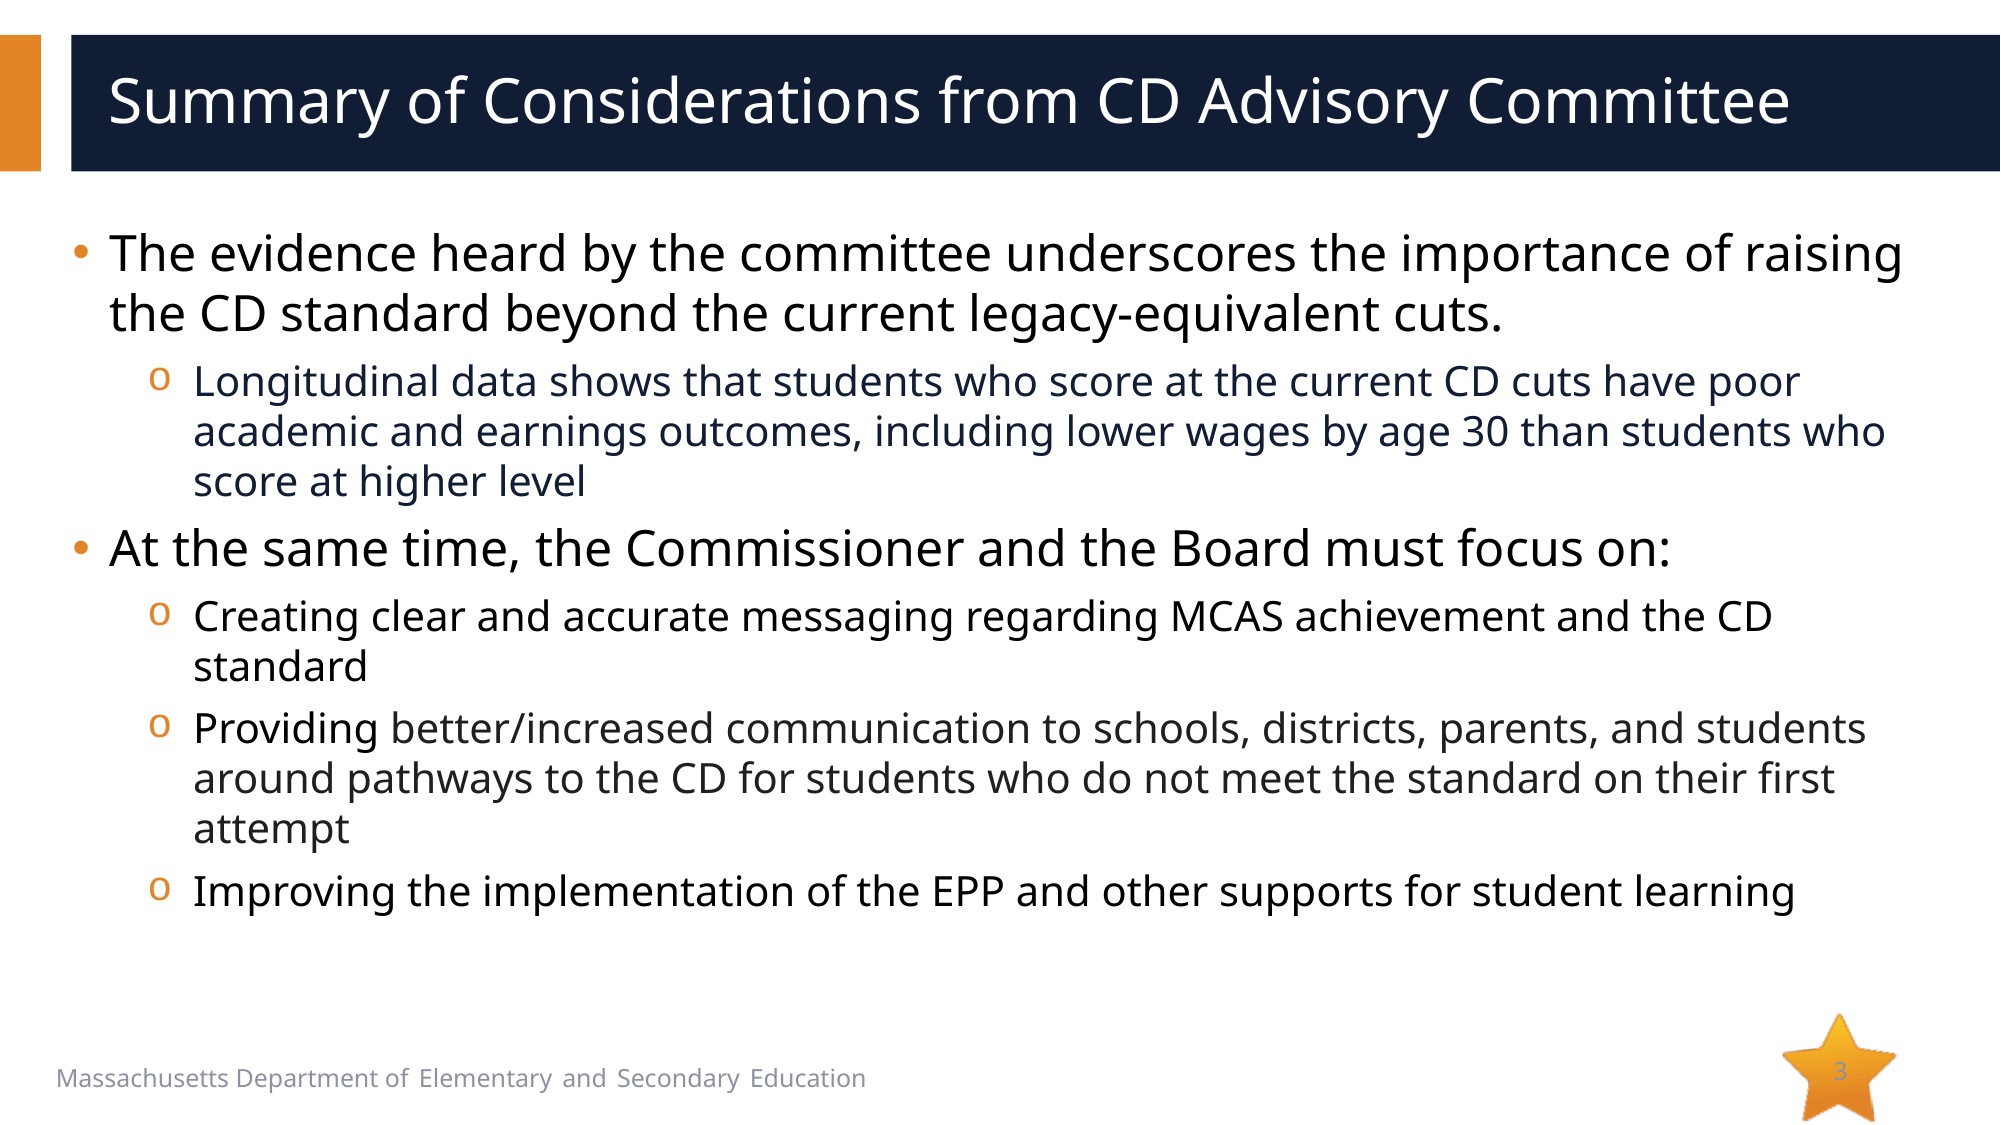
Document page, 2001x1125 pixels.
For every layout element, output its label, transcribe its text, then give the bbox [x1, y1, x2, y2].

slide_number 3 [1412, 1042, 1863, 1103]
list The evidence heard by the committee underscores the importance of raising the CD standard beyond the current legacy-equivalent cuts. Longitudinal data shows that students who score at the current CD cuts have poor academic and earnings outcomes, including lower wages by age 30 than students who score at higher level At the same time, the Commissioner and the Board must focus on: Creating clear and accurate messaging regarding MCAS achievement and the CD standard Providing better/increased communication to schools, districts, parents, and students around pathways to the CD for students who do not meet the standard on their first attempt Improving the implementation of the EPP and other supports for student learning [57, 214, 1943, 1043]
picture [1783, 1043, 1909, 1125]
title Summary of Considerations from CD Advisory Committee [93, 47, 1959, 159]
